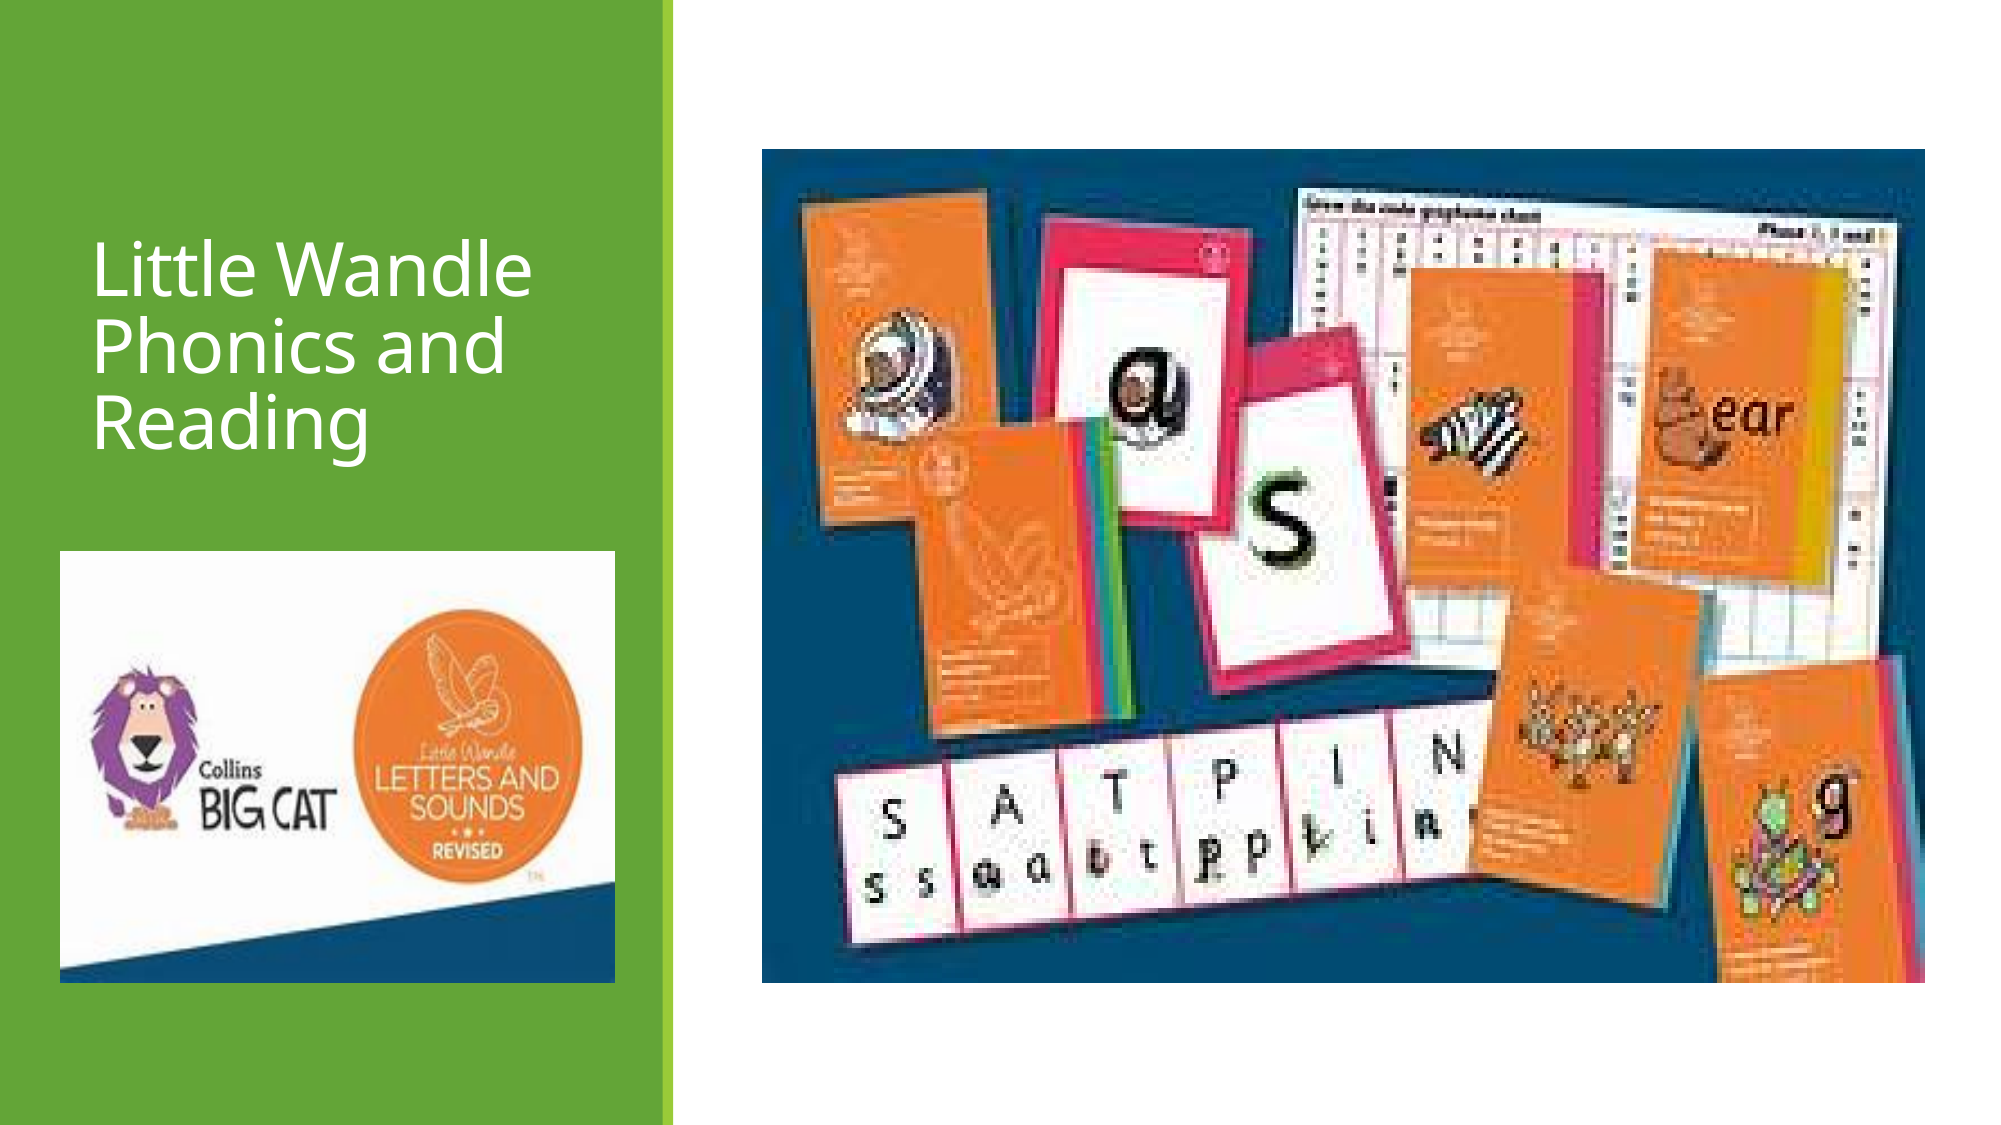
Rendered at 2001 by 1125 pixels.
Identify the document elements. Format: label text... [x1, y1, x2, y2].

picture [60, 550, 615, 984]
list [762, 149, 1926, 983]
title Little Wandle Phonics and Reading [75, 97, 600, 473]
